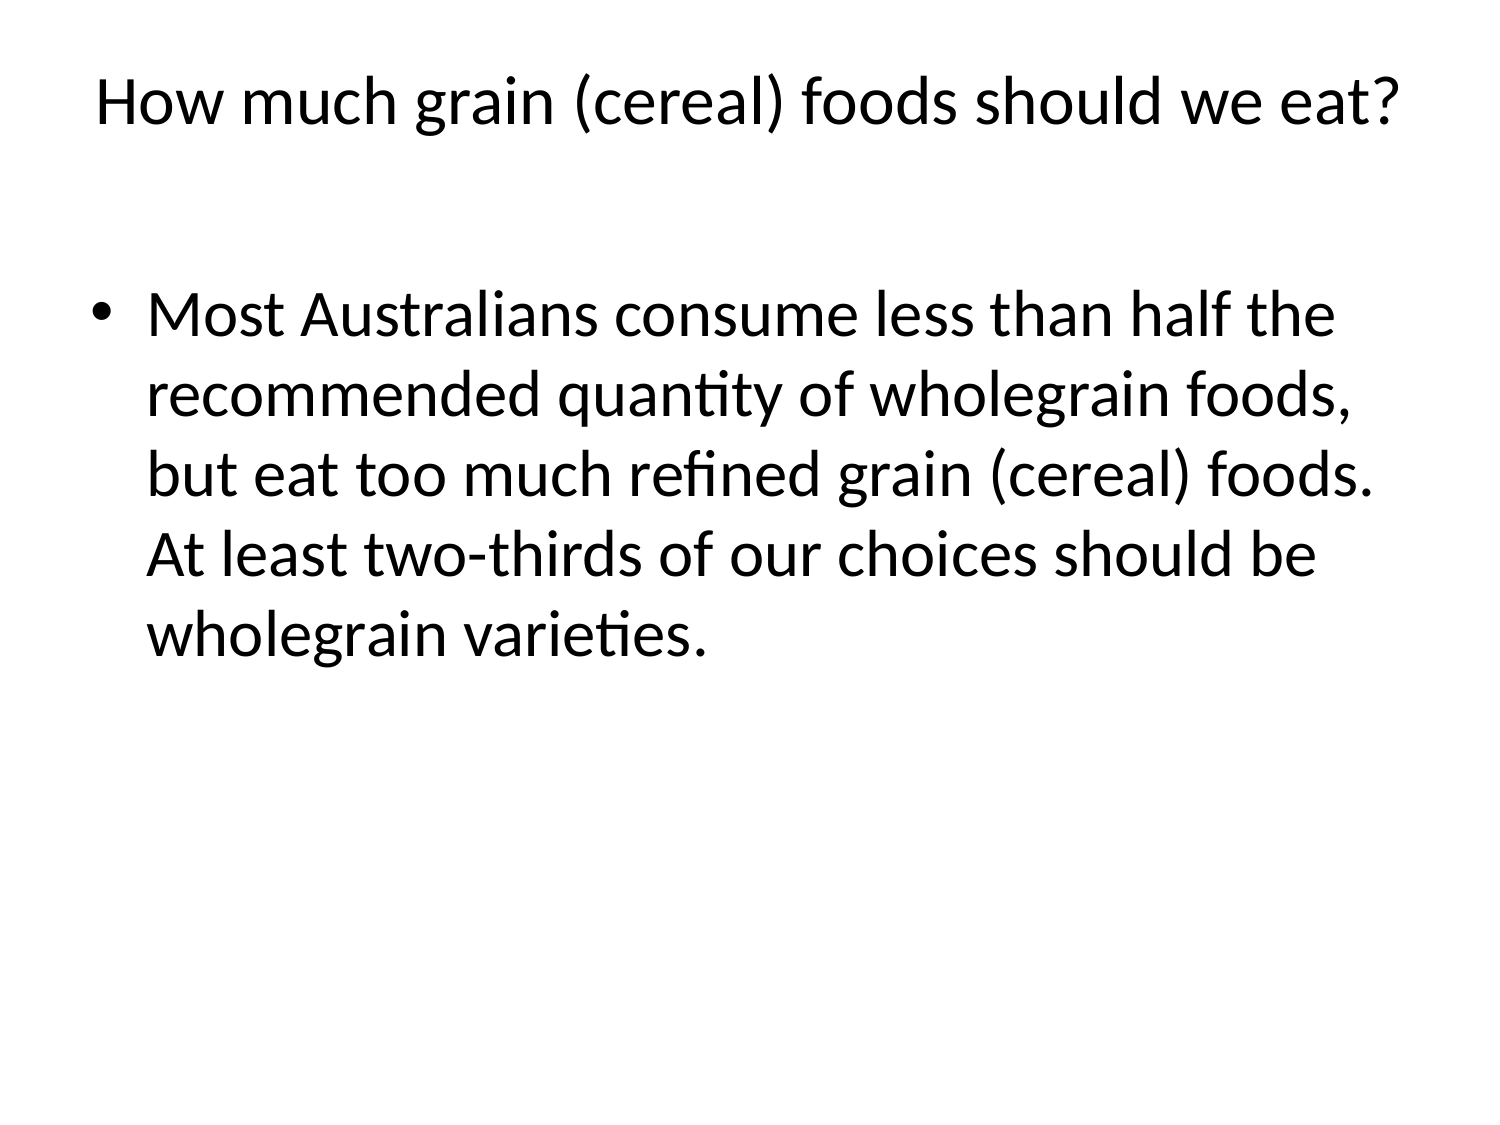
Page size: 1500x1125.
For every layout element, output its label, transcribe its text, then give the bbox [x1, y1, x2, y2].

list Most Australians consume less than half the recommended quantity of wholegrain foods, but eat too much refined grain (cereal) foods. At least two-thirds of our choices should be wholegrain varieties. [75, 262, 1425, 1005]
title How much grain (cereal) foods should we eat? [75, 45, 1425, 233]
